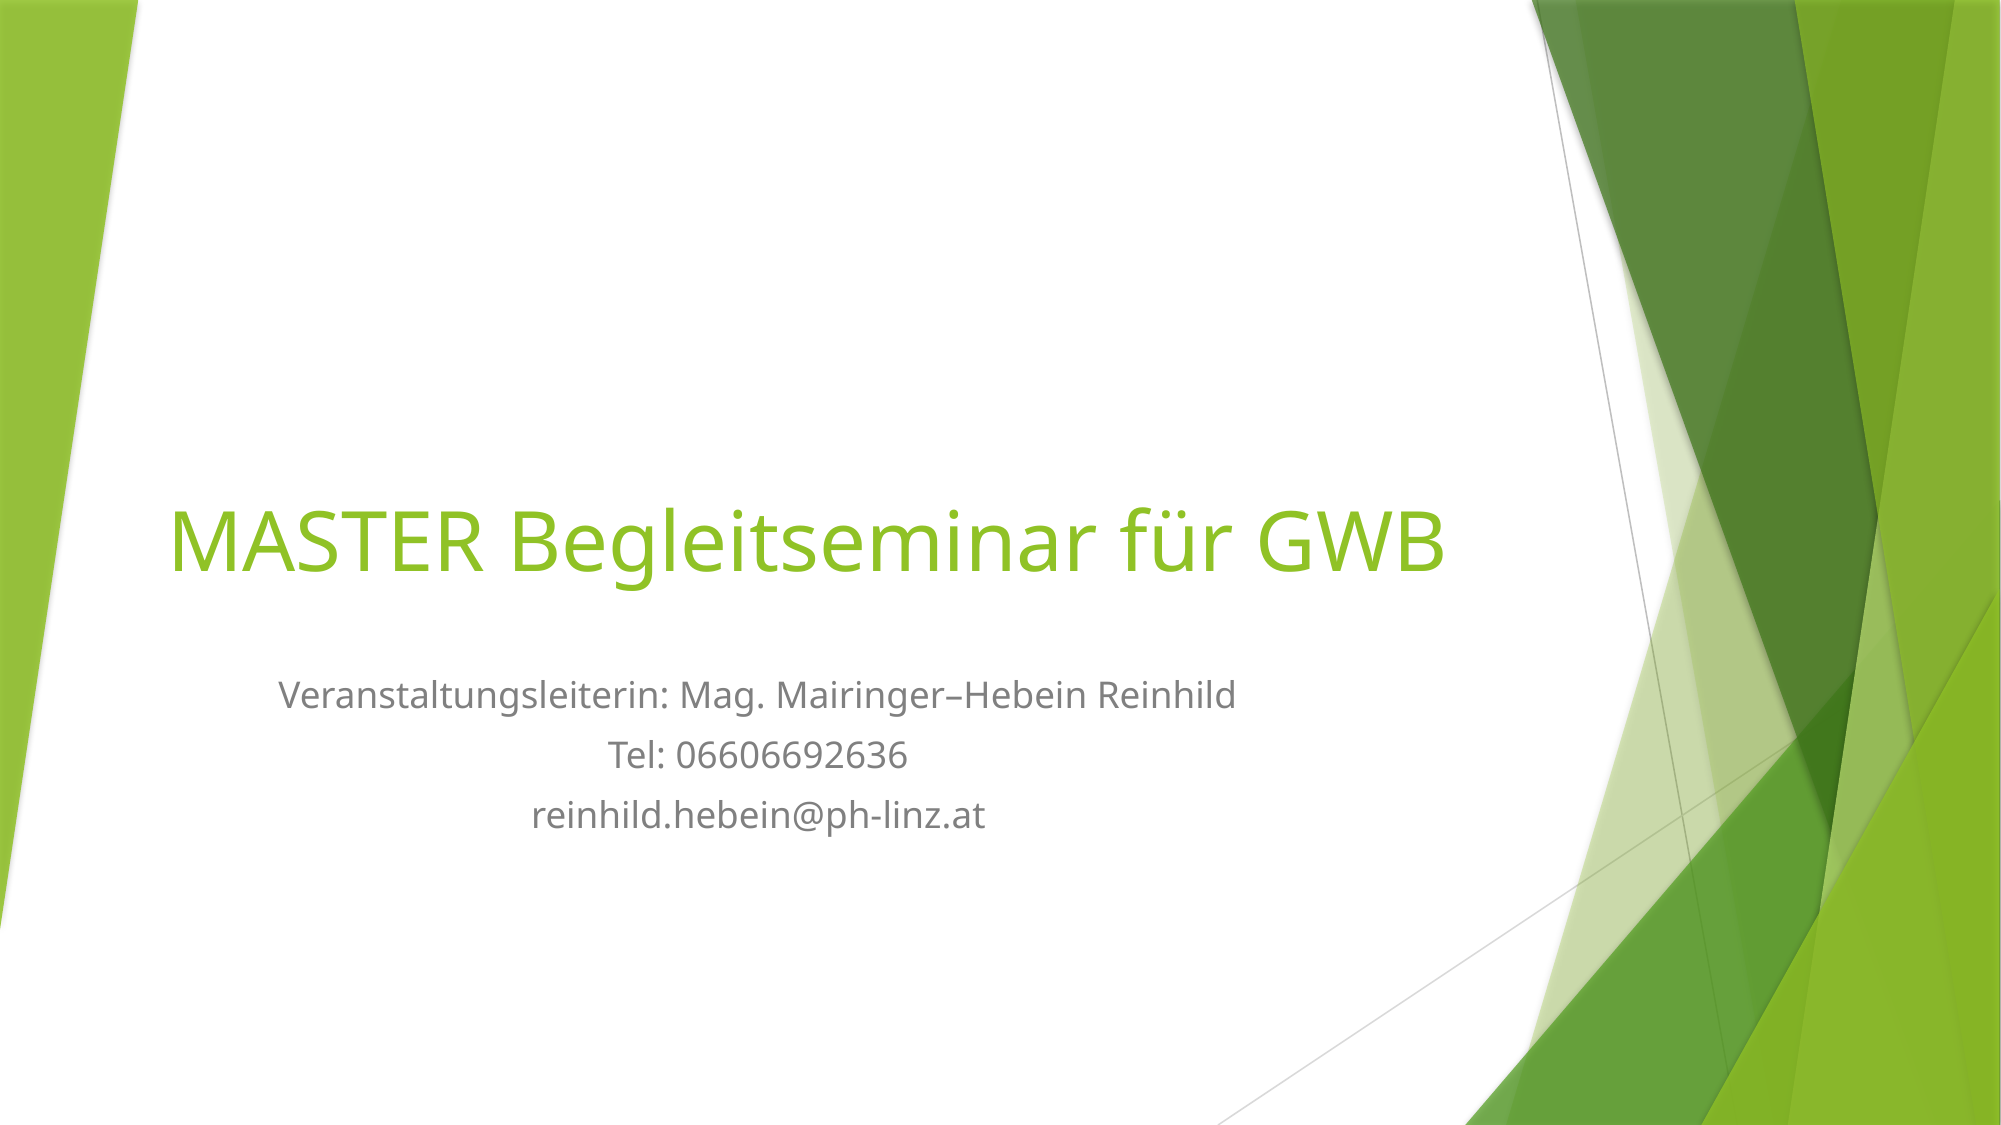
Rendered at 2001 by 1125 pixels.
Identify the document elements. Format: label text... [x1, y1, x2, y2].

subtitle Veranstaltungsleiterin: Mag. Mairinger–Hebein Reinhild Tel: 06606692636 reinhild.hebein@ph-linz.at [121, 664, 1396, 845]
title MASTER Begleitseminar für GWB [152, 245, 1516, 866]
